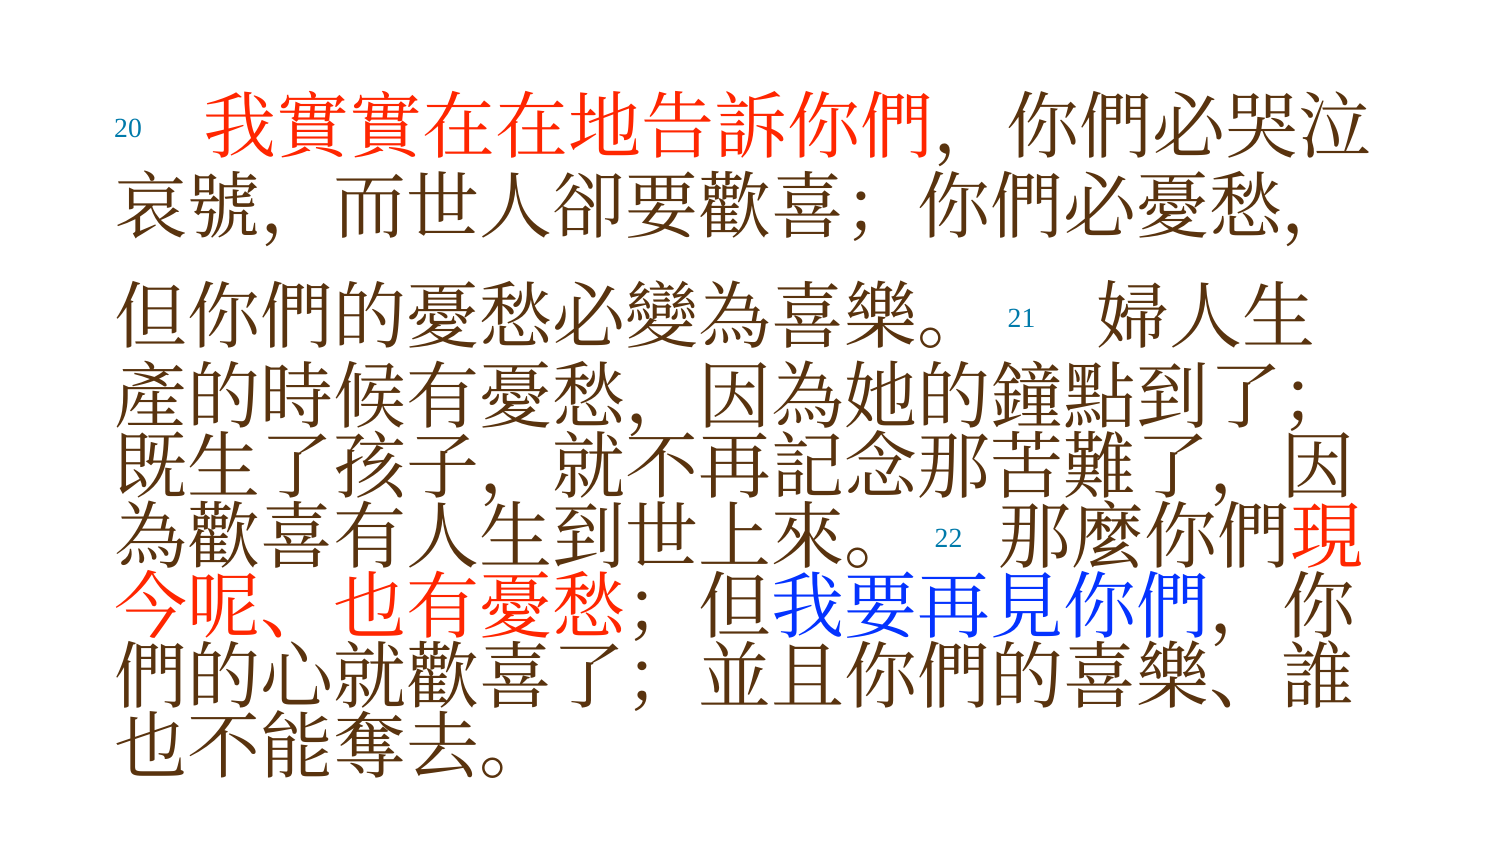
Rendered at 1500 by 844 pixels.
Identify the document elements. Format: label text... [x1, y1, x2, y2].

text_box 20 我實實在在地告訴你們，你們必哭泣哀號，而世人卻要歡喜；你們必憂愁，但你們的憂愁必變為喜樂。21 婦人生產的時候有憂愁，因為她的鐘點到了；既生了孩子，就不再記念那苦難了，因為歡喜有人生到世上來。22 那麼你們現今呢、也有憂愁；但我要再見你們，你們的心就歡喜了；並且你們的喜樂、誰也不能奪去。 [108, 51, 1391, 792]
